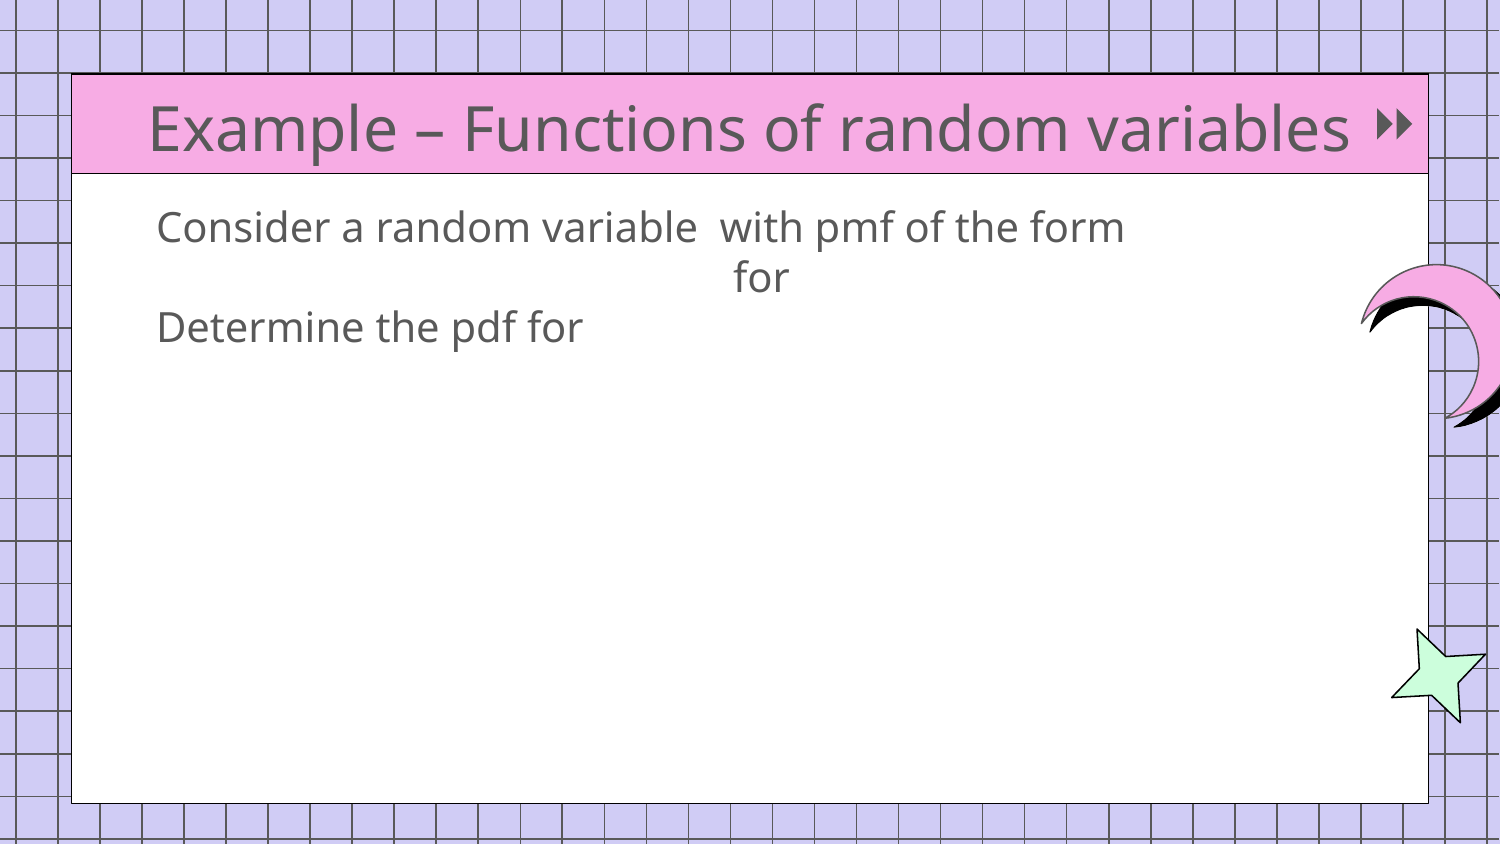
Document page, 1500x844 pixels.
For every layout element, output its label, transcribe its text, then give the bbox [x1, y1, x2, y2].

title Example – Functions of random variables [71, 73, 1429, 174]
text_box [1376, 107, 1413, 140]
